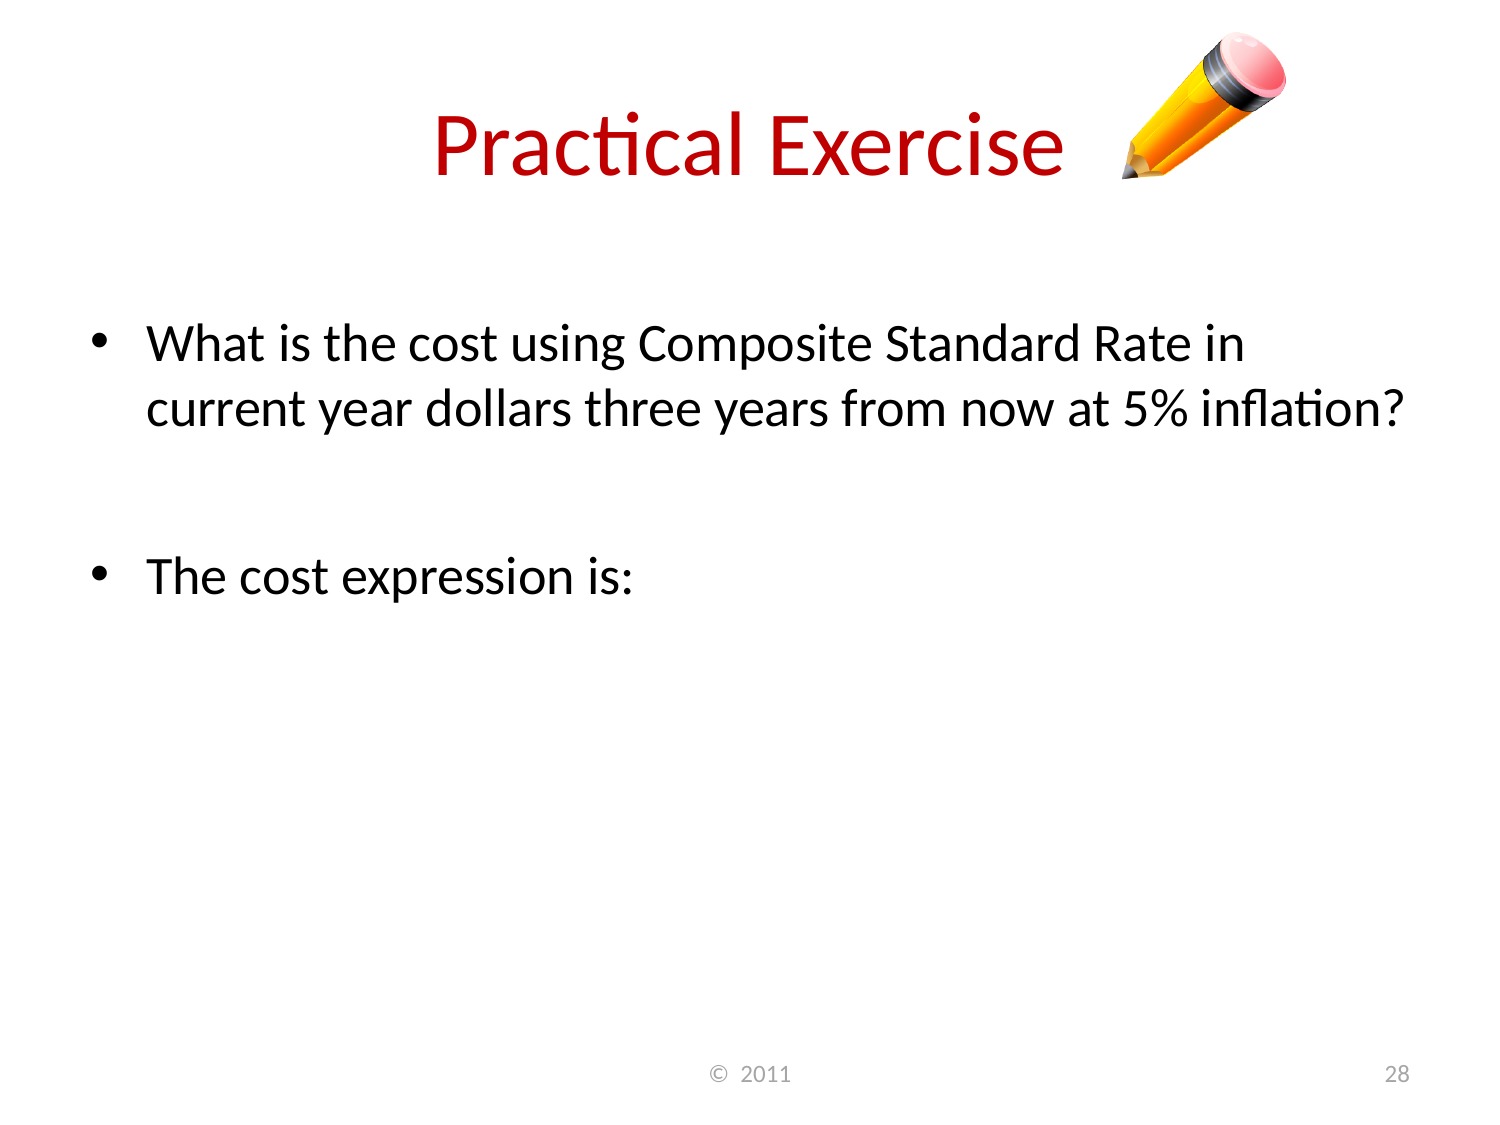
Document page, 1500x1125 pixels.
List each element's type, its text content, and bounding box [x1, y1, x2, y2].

slide_number 28 [1074, 1042, 1425, 1103]
list What is the cost using Composite Standard Rate in current year dollars three years from now at 5% inflation? The cost expression is: 20 E-4s * Comp. Stand. Rate/E-4 * (1+rate)number of years 20*$58.5K * (1.05)3 $1,170K * (1.05)3 $1,170K * 1.158 = $1,355K [75, 299, 1425, 1043]
picture [1112, 24, 1288, 201]
footer © 2011 [512, 1042, 988, 1103]
title Practical Exercise [75, 45, 1425, 233]
